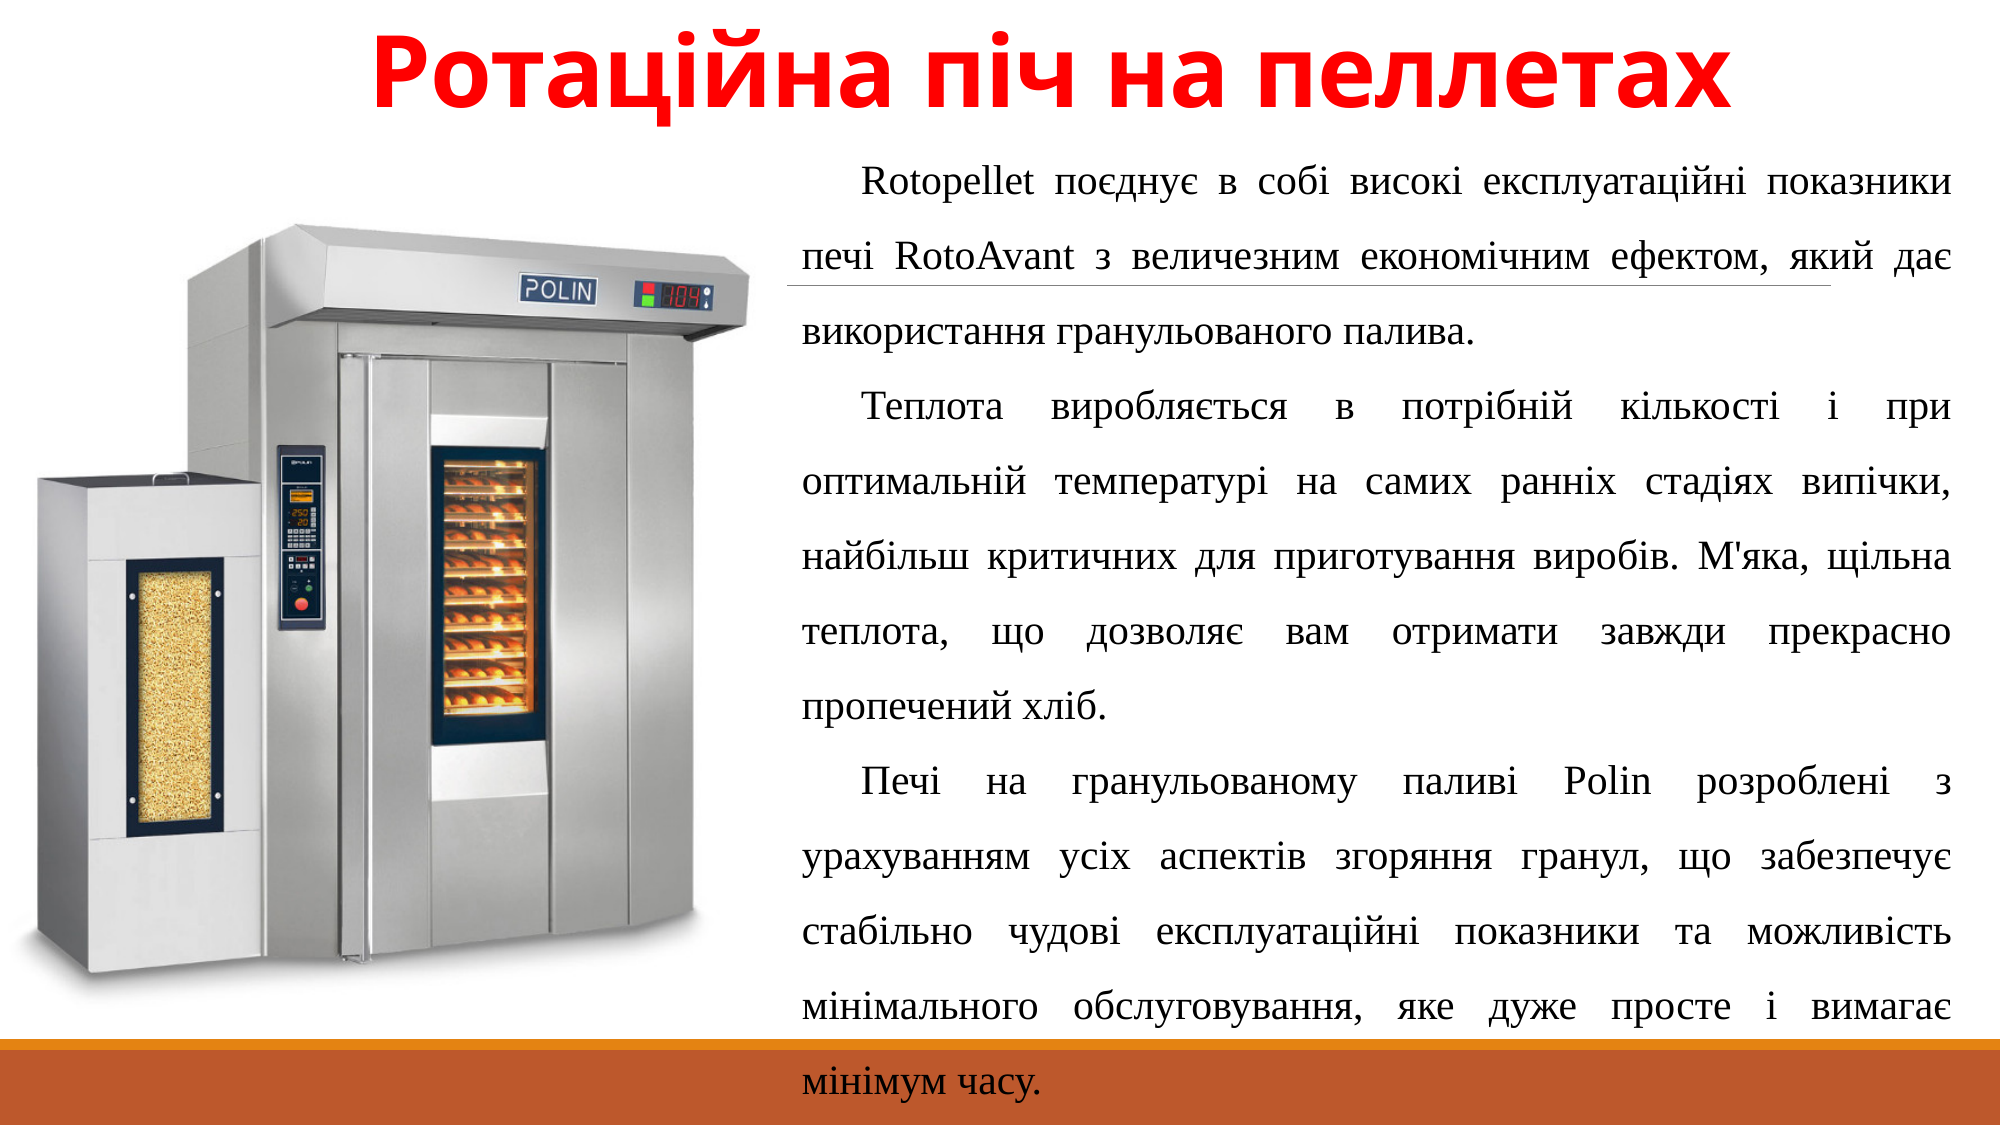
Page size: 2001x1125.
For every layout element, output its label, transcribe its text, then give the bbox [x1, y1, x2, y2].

title Ротаційна піч на пеллетах [187, 0, 1913, 136]
text_box Rotopellet поєднує в собі високі експлуатаційні показники печі RotoAvant з величезним економічним ефектом, який дає використання гранульованого палива. Теплота виробляється в потрібній кількості і при оптимальній температурі на самих ранніх стадіях випічки, найбільш критичних для приготування виробів. М'яка, щільна теплота, що дозволяє вам отримати завжди прекрасно пропечений хліб. Печі на гранульованому паливі Polin розроблені з урахуванням усіх аспектів згоряння гранул, що забезпечує стабільно чудові експлуатаційні показники та можливість мінімального обслуговування, яке дуже просте і вимагає мінімум часу. [787, 120, 1967, 1111]
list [0, 189, 788, 1010]
